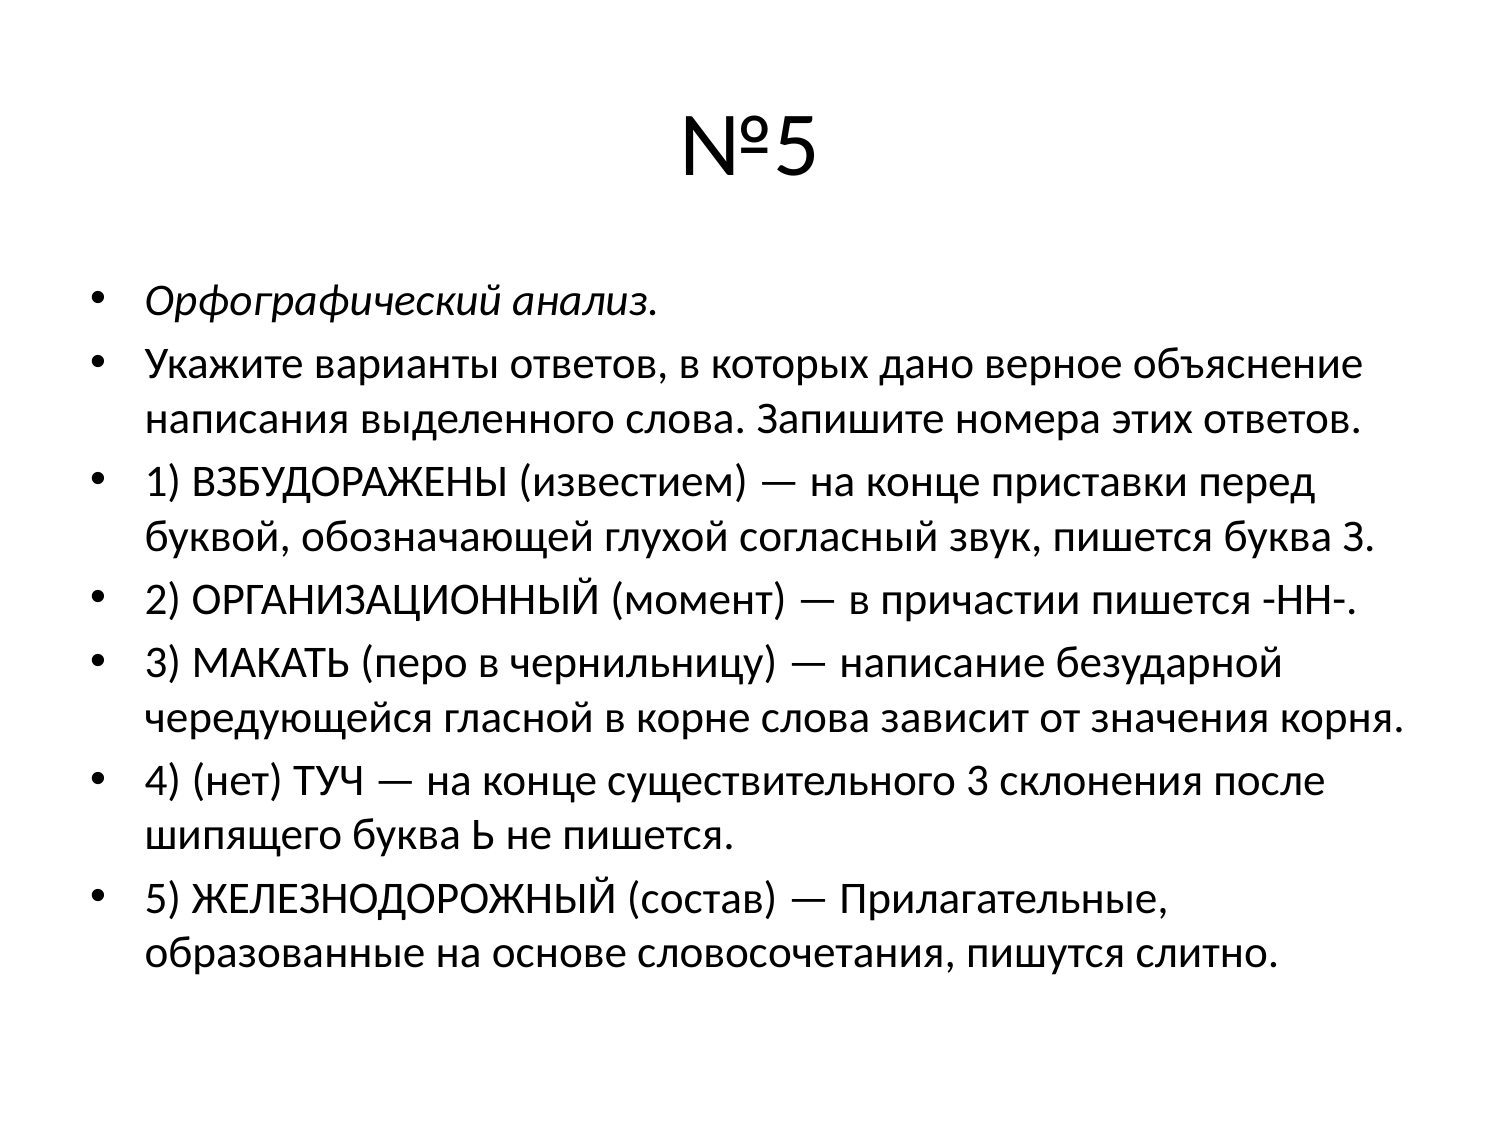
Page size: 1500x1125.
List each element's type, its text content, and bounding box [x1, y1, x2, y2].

title №5 [75, 45, 1425, 233]
list Орфографический анализ. Укажите варианты ответов, в которых дано верное объяснение написания выделенного слова. Запишите номера этих ответов. 1) ВЗБУДОРАЖЕНЫ (известием) — на конце приставки перед буквой, обозначающей глухой согласный звук, пишется буква З. 2) ОРГАНИЗАЦИОННЫЙ (момент) — в причастии пишется -НН-. 3) МАКАТЬ (перо в чернильницу) — написание безударной чередующейся гласной в корне слова зависит от значения корня. 4) (нет) ТУЧ — на конце существительного 3 склонения после шипящего буква Ь не пишется. 5) ЖЕЛЕЗНОДОРОЖНЫЙ (состав) — Прилагательные, образованные на основе словосочетания, пишутся слитно. [75, 262, 1425, 1005]
